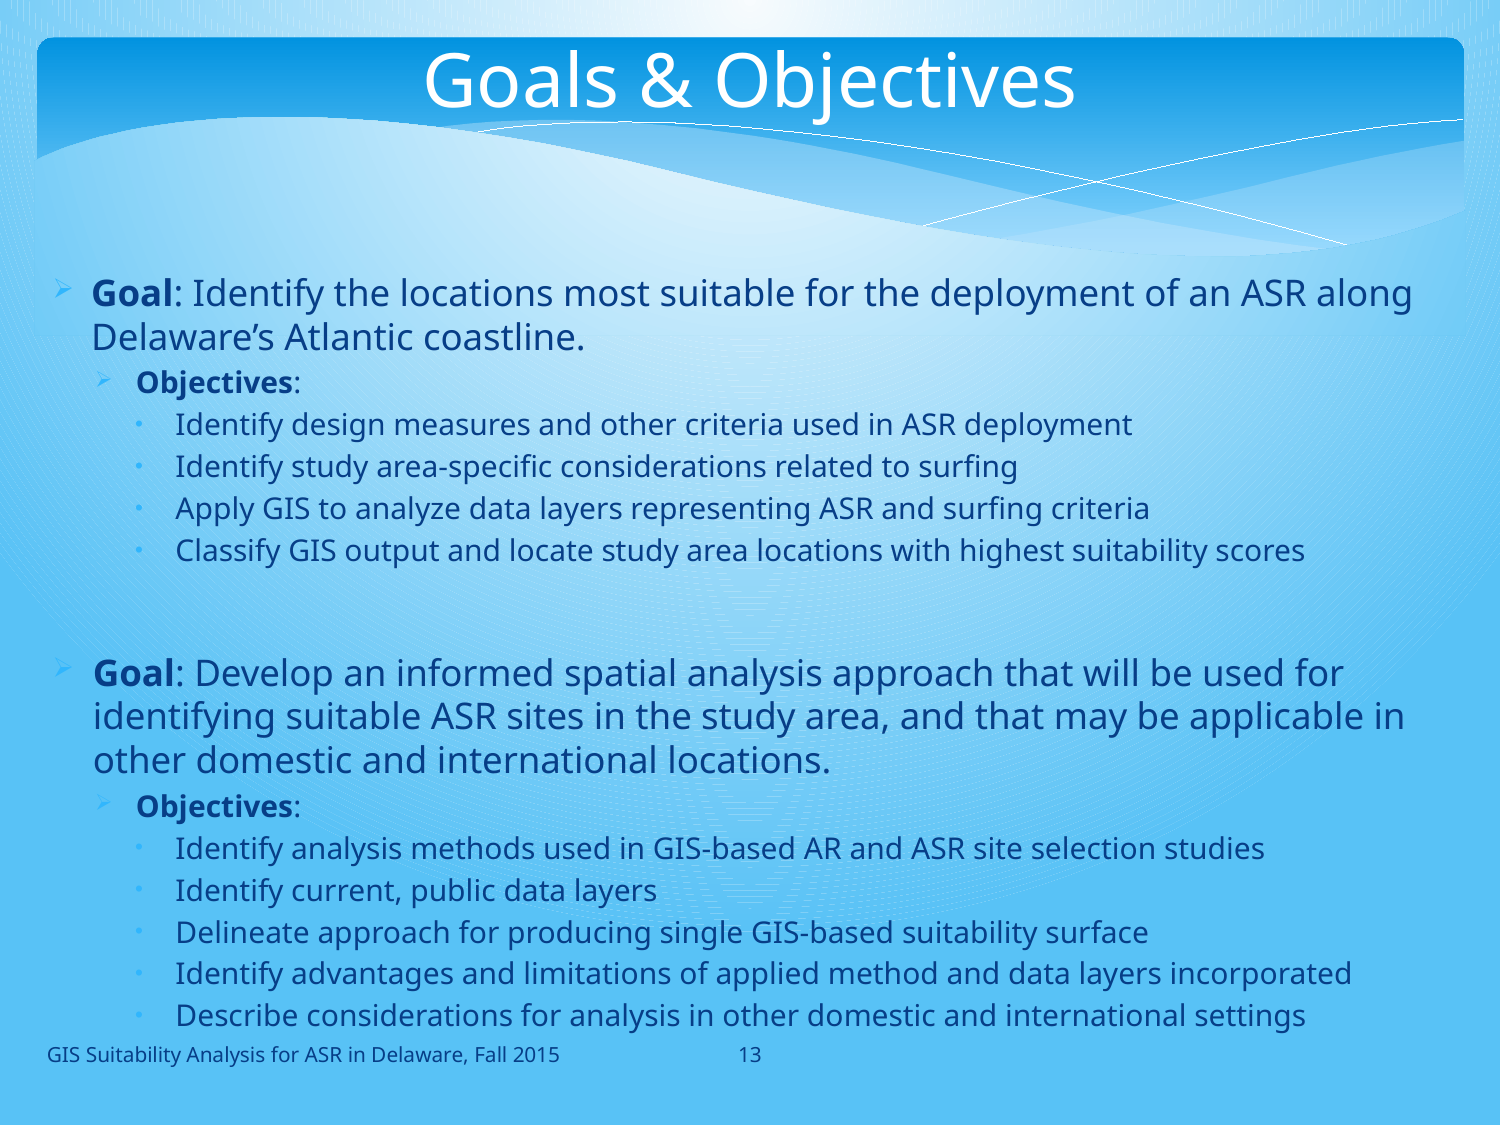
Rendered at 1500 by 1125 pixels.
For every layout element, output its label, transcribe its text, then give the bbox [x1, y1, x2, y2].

slide_number 13 [654, 1050, 846, 1086]
footer GIS Suitability Analysis for ASR in Delaware, Fall 2015 [31, 1025, 653, 1086]
title Goals & Objectives [75, 0, 1425, 181]
list Goal: Identify the locations most suitable for the deployment of an ASR along Delaware’s Atlantic coastline. Objectives: Identify design measures and other criteria used in ASR deployment Identify study area-specific considerations related to surfing Apply GIS to analyze data layers representing ASR and surfing criteria Classify GIS output and locate study area locations with highest suitability scores Goal: Develop an informed spatial analysis approach that will be used for identifying suitable ASR sites in the study area, and that may be applicable in other domestic and international locations. Objectives: Identify analysis methods used in GIS-based AR and ASR site selection studies Identify current, public data layers Delineate approach for producing single GIS-based suitability surface Identify advantages and limitations of applied method and data layers incorporated Describe considerations for analysis in other domestic and international settings [37, 262, 1488, 1050]
